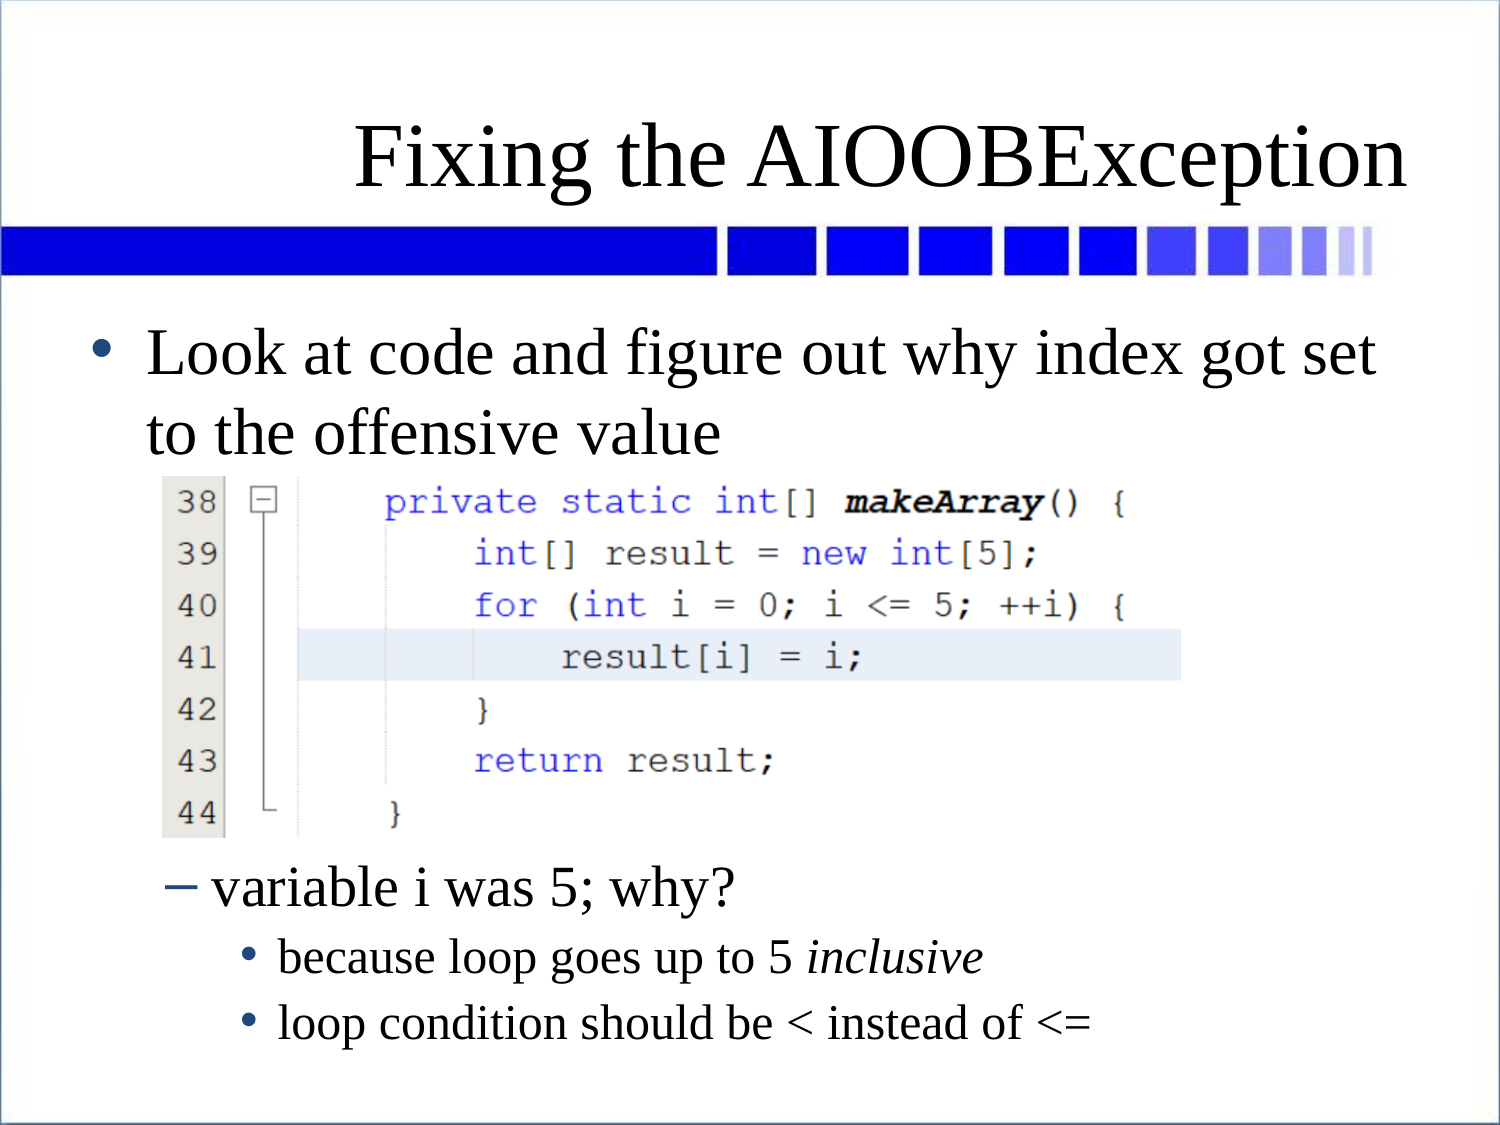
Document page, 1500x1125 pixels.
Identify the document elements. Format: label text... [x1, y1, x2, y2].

list Look at code and figure out why index got set to the offensive value variable i was 5; why? because loop goes up to 5 inclusive loop condition should be < instead of <= [74, 299, 1426, 1063]
picture [0, 0, 1500, 1125]
title Fixing the AIOOBException [74, 44, 1426, 213]
